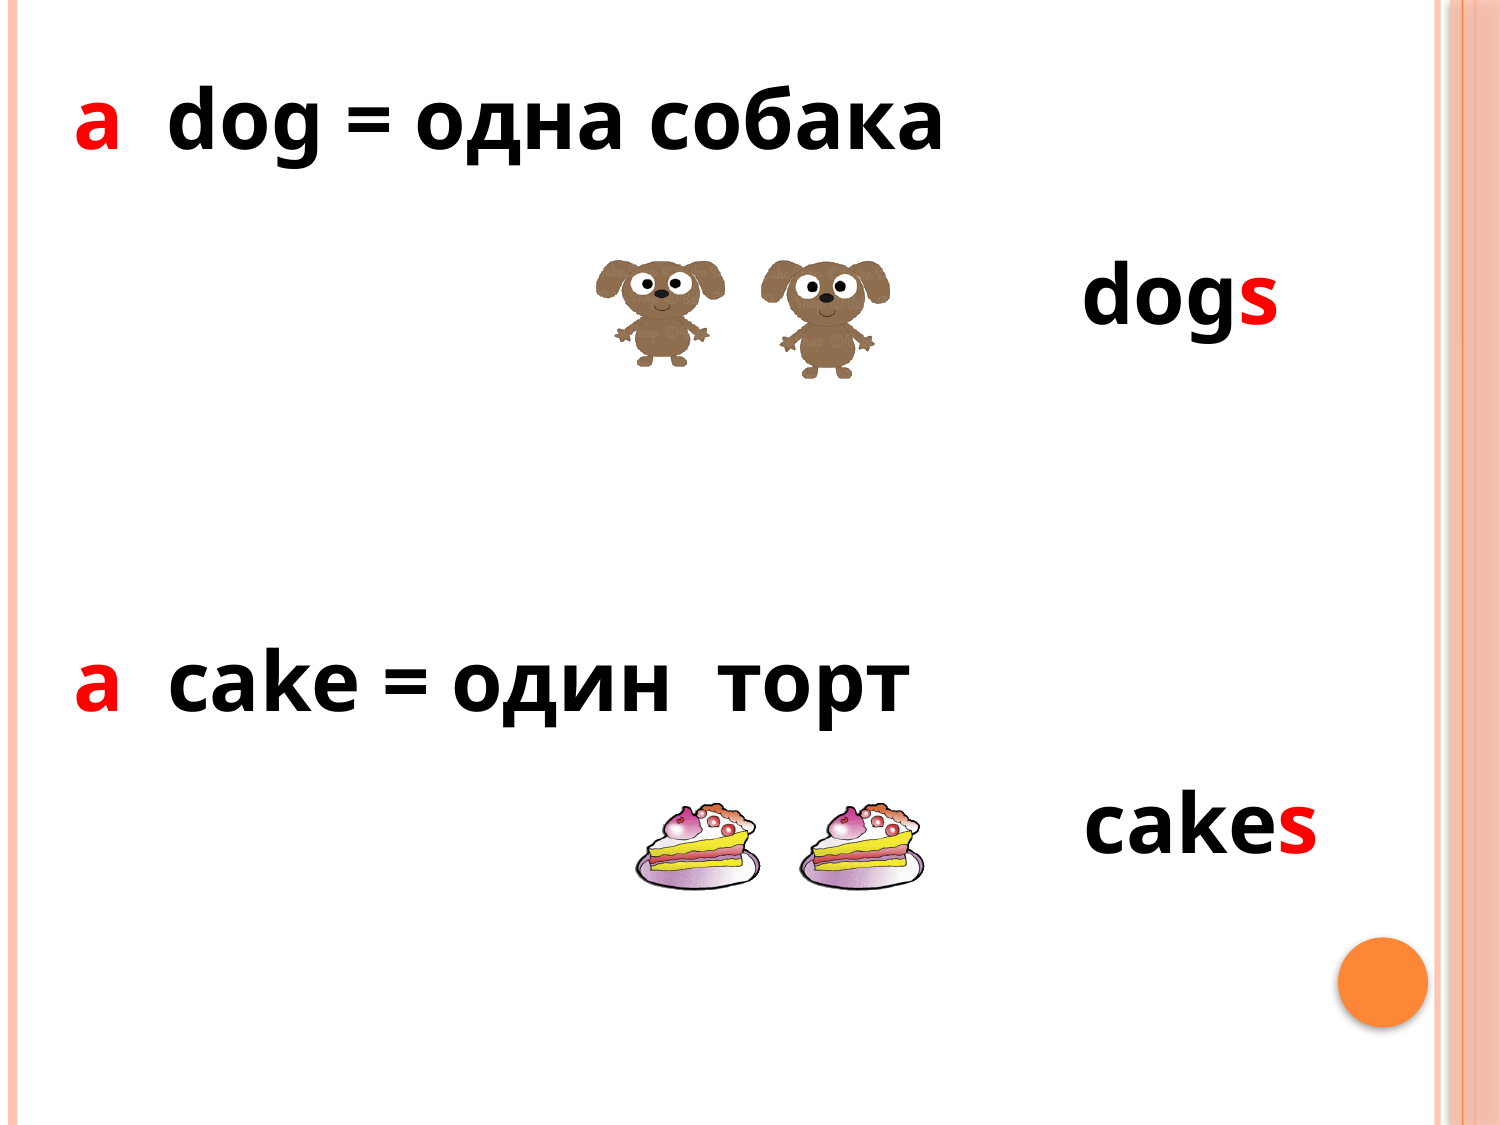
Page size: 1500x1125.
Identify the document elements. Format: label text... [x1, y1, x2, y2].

text_box dogs [1066, 234, 1383, 350]
text_box cakes [1069, 763, 1418, 878]
picture [632, 796, 764, 897]
picture [585, 257, 733, 367]
picture [749, 257, 897, 379]
list a dog = одна собака а cake = один торт [58, 58, 1137, 844]
title [75, 45, 1300, 233]
picture [796, 796, 928, 897]
